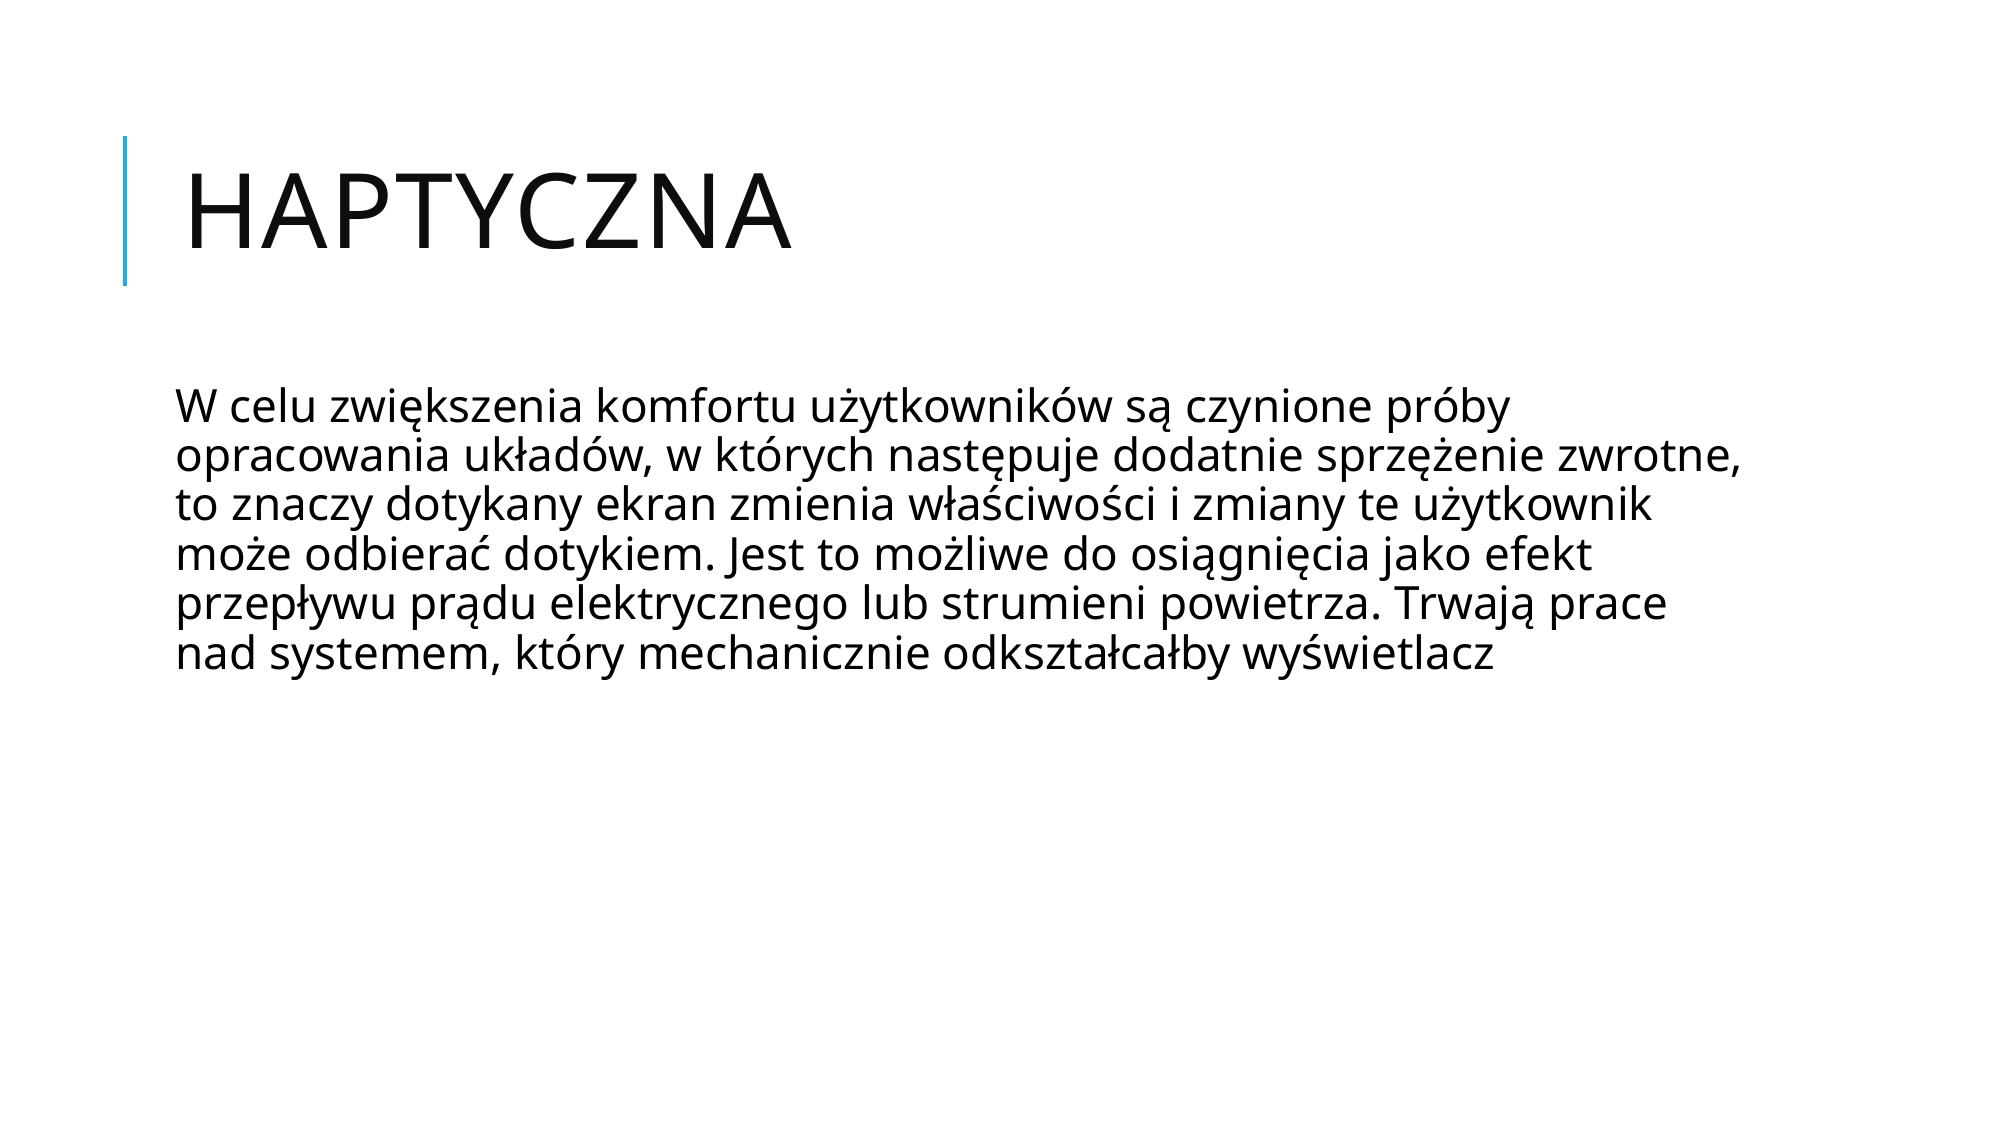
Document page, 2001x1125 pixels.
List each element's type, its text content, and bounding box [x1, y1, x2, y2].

title Haptyczna [168, 96, 1763, 342]
list W celu zwiększenia komfortu użytkowników są czynione próby opracowania układów, w których następuje dodatnie sprzężenie zwrotne, to znaczy dotykany ekran zmienia właściwości i zmiany te użytkownik może odbierać dotykiem. Jest to możliwe do osiągnięcia jako efekt przepływu prądu elektrycznego lub strumieni powietrza. Trwają prace nad systemem, który mechanicznie odkształcałby wyświetlacz [168, 375, 1763, 1035]
